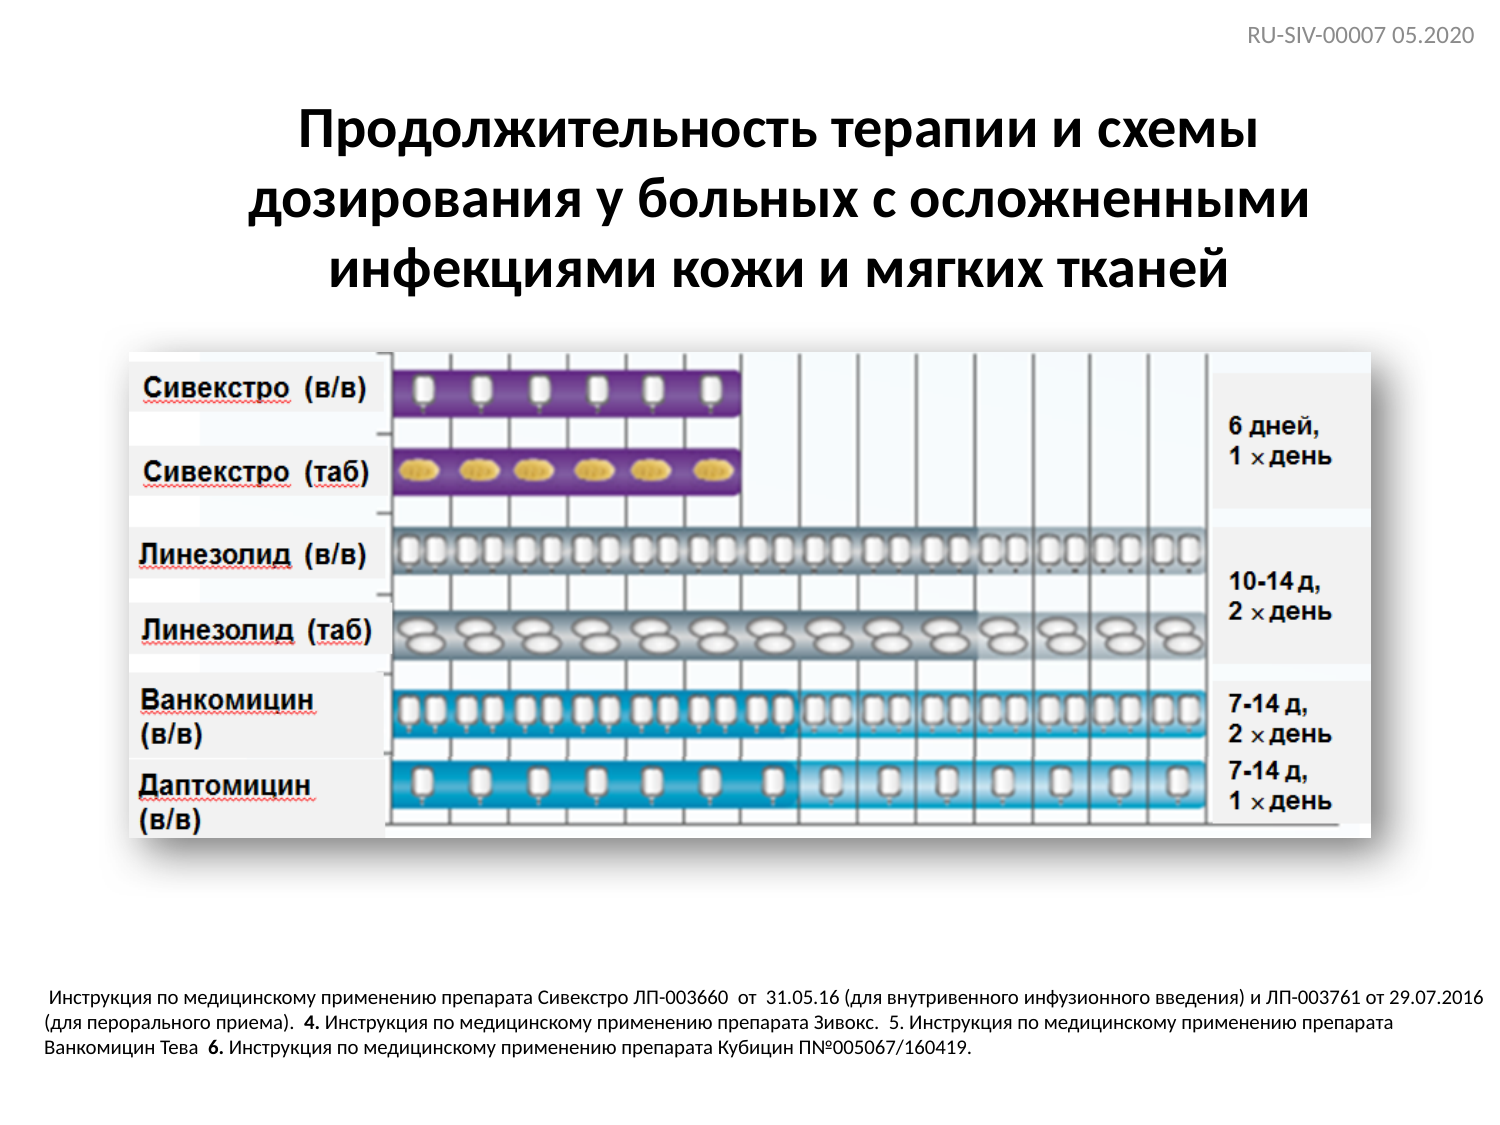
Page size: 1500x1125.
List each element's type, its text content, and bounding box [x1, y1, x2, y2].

picture [129, 351, 1371, 838]
text_box RU-SIV-00007 05.2020 [1222, 0, 1500, 67]
text_box Инструкция по медицинскому применению препарата Сивекстро ЛП-003660 от 31.05.16 (для внутривенного инфузионного введения) и ЛП-003761 от 29.07.2016 (для перорального приема). 4. Инструкция по медицинскому применению препарата Зивокс. 5. Инструкция по медицинскому применению препарата Ванкомицин Тева 6. Инструкция по медицинскому применению препарата Кубицин П№005067/160419. [29, 975, 1500, 1066]
title Продолжительность терапии и схемы дозирования у больных c осложненными инфекциями кожи и мягких тканей [112, 99, 1447, 288]
